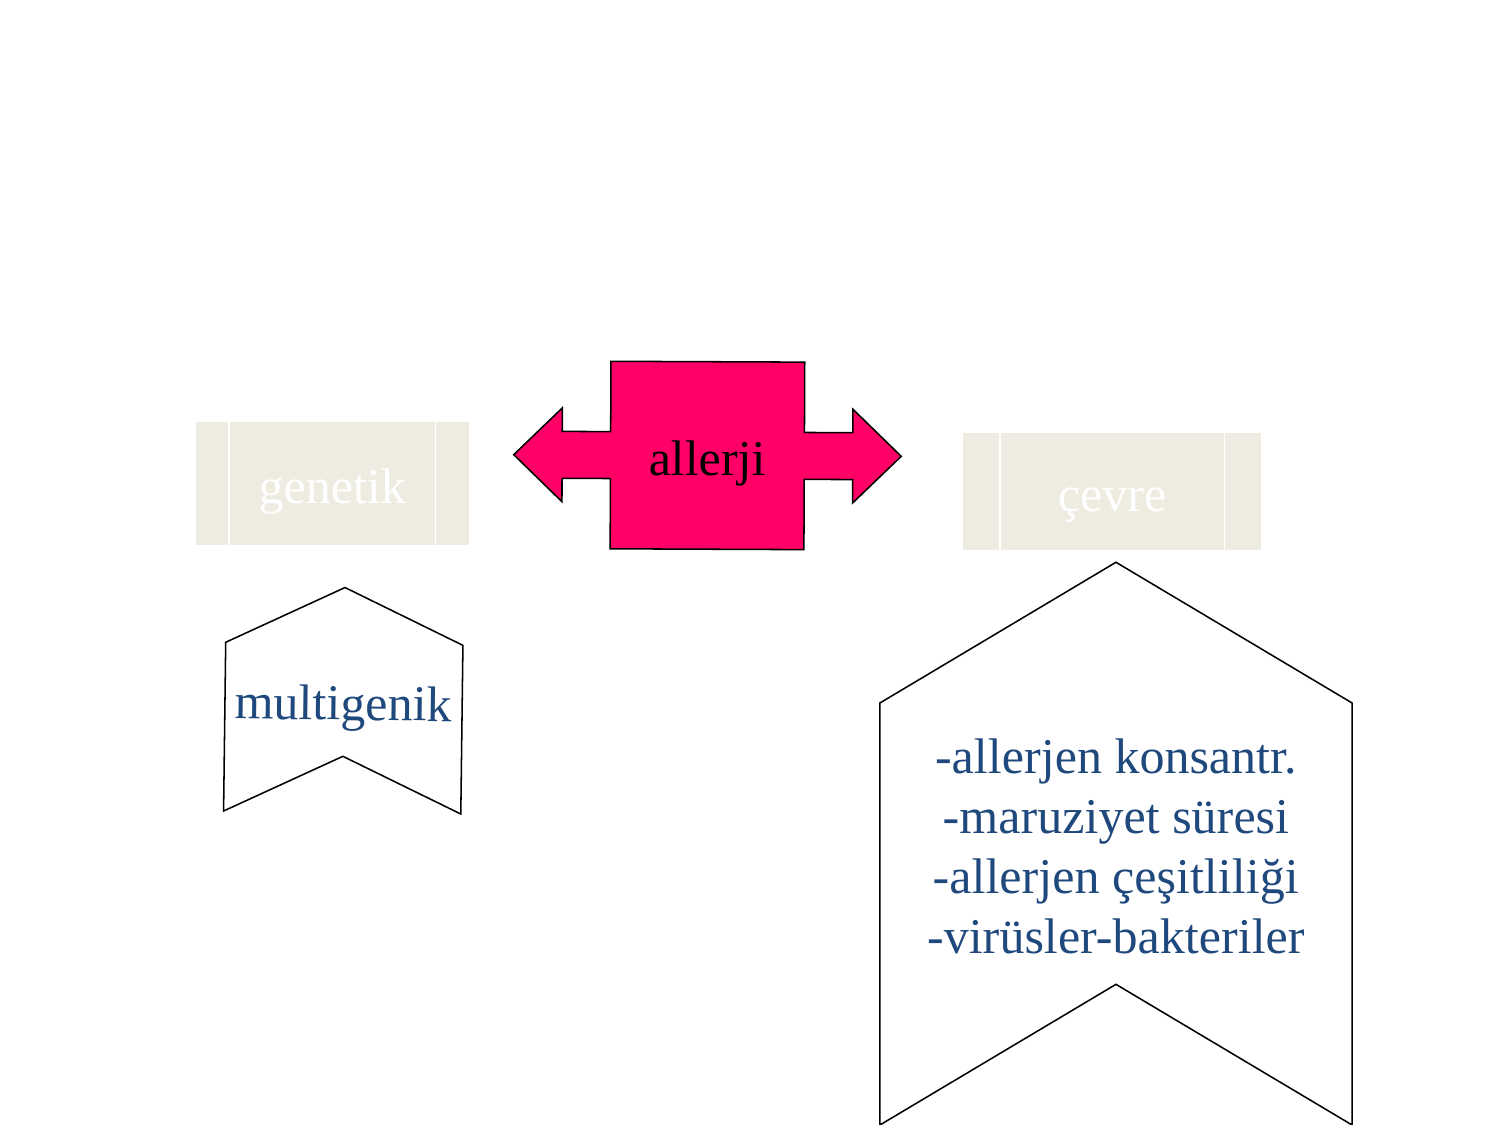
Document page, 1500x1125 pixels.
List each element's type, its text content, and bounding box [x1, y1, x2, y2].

text_box -allerjen konsantr. -maruziyet süresi -allerjen çeşitliliği -virüsler-bakteriler [879, 562, 1353, 1125]
text_box çevre [962, 432, 1262, 551]
text_box allerji [513, 361, 902, 550]
text_box multigenik [223, 587, 463, 815]
text_box genetik [194, 420, 470, 546]
